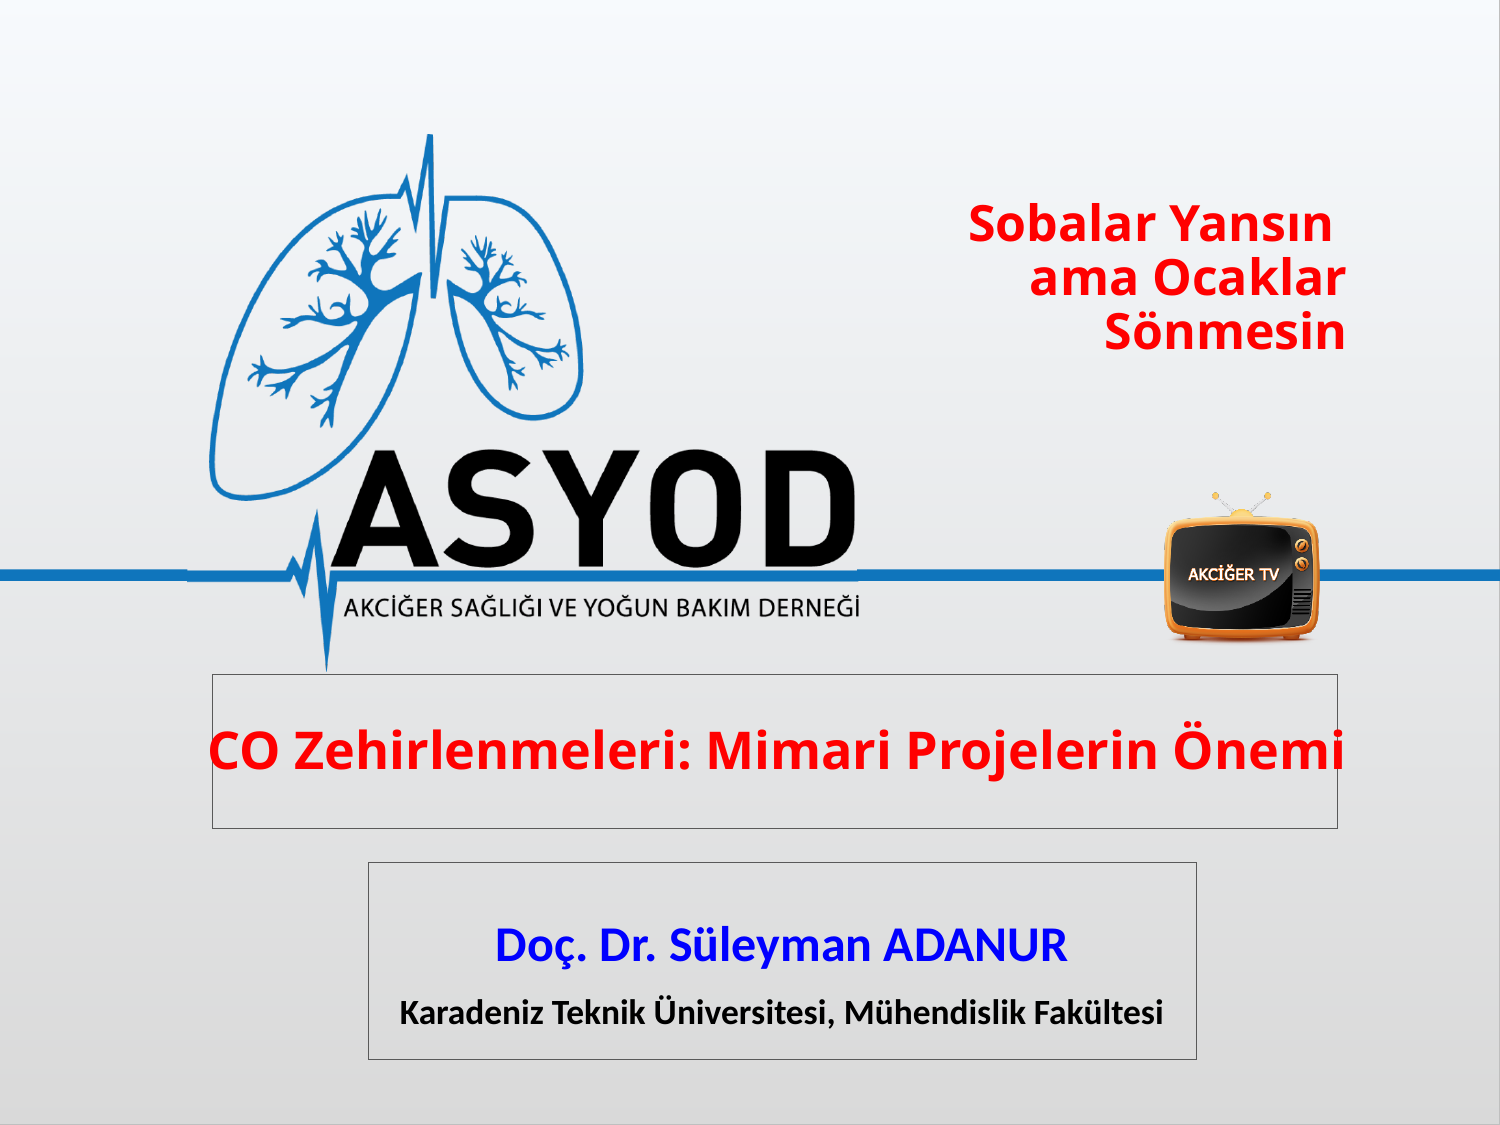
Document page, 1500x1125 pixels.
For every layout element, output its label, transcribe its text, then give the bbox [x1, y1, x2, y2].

text_box CO Zehirlenmeleri: Mimari Projelerin Önemi [189, 717, 1366, 788]
title Sobalar Yansın ama Ocaklar Sönmesin [657, 156, 1363, 403]
picture [187, 134, 859, 672]
subtitle Doç. Dr. Süleyman ADANUR Karadeniz Teknik Üniversitesi, Mühendislik Fakültesi [368, 862, 1197, 1060]
picture [1126, 482, 1357, 656]
